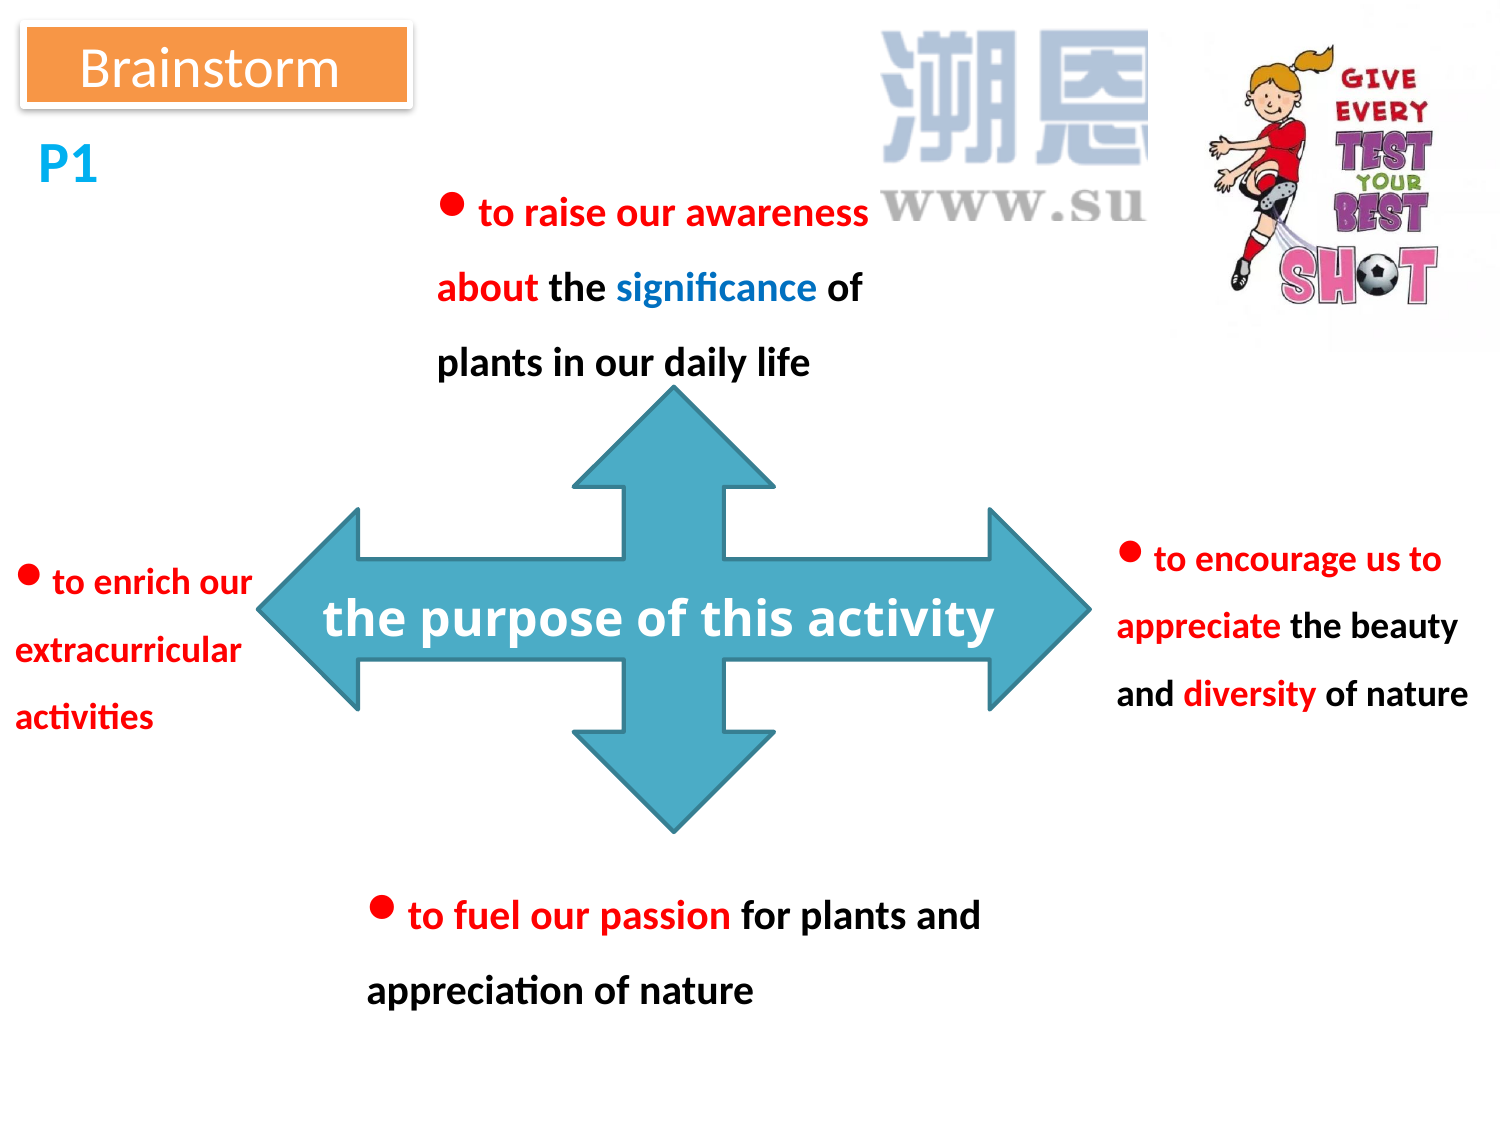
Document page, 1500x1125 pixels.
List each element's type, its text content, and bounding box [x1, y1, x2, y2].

text_box to encourage us to appreciate the beauty and diversity of nature [1101, 503, 1500, 722]
text_box P1 [23, 117, 141, 202]
text_box to enrich our extracurricular activities [0, 527, 340, 745]
text_box to fuel our passion for plants and appreciation of nature [351, 855, 1067, 1021]
text_box Brainstorm [20, 20, 413, 109]
picture [878, 0, 1500, 352]
text_box the purpose of this activity [255, 384, 1092, 835]
text_box to raise our awareness about the significance of plants in our daily life [421, 152, 914, 393]
